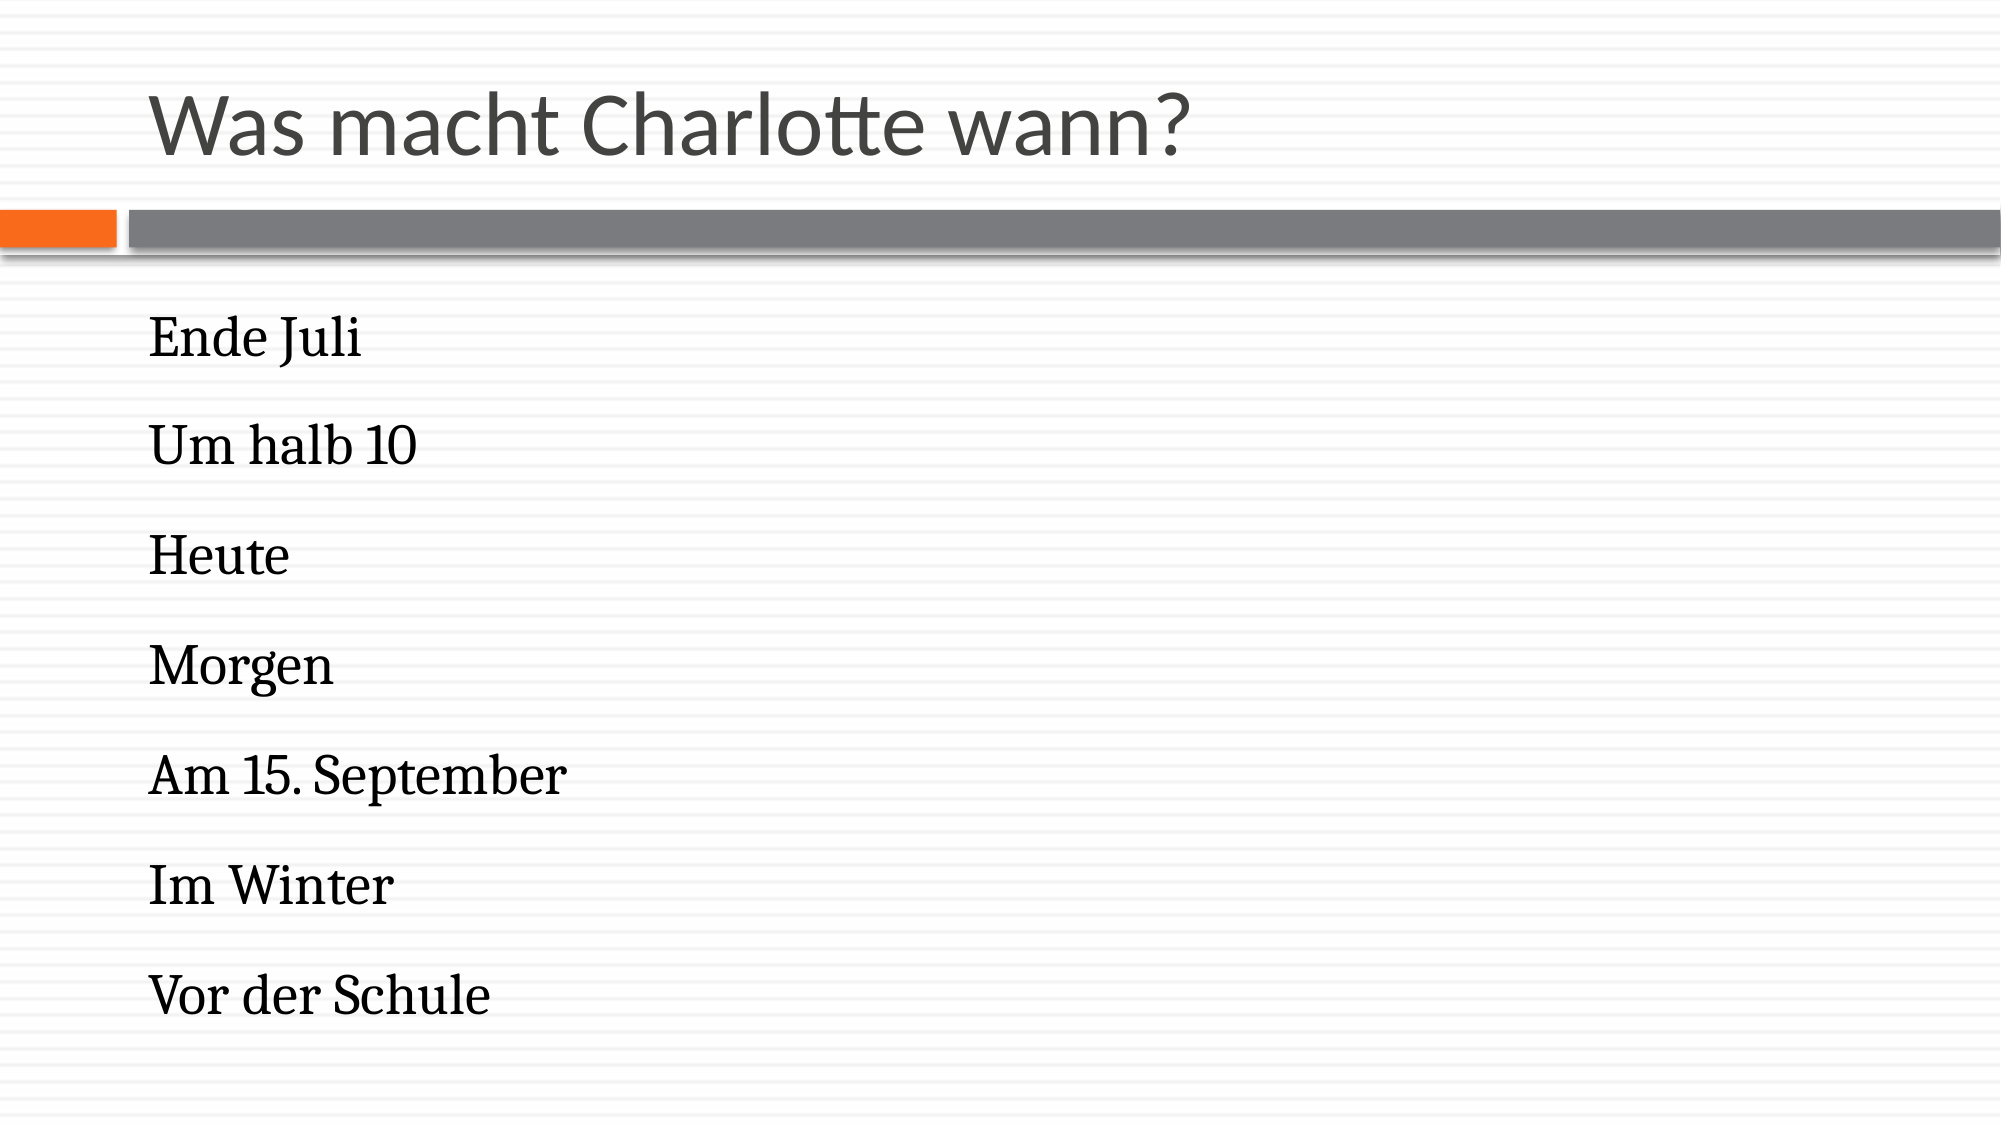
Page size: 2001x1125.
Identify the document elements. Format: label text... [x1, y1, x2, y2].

text_box Ende Juli [133, 290, 592, 376]
text_box Um halb 10 [133, 398, 592, 484]
text_box Am 15. September [133, 728, 758, 814]
text_box Heute [133, 508, 592, 594]
title Was macht Charlotte wann? [133, 37, 1917, 200]
text_box Vor der Schule [133, 948, 592, 1034]
text_box Im Winter [133, 838, 592, 924]
text_box Morgen [133, 618, 592, 704]
